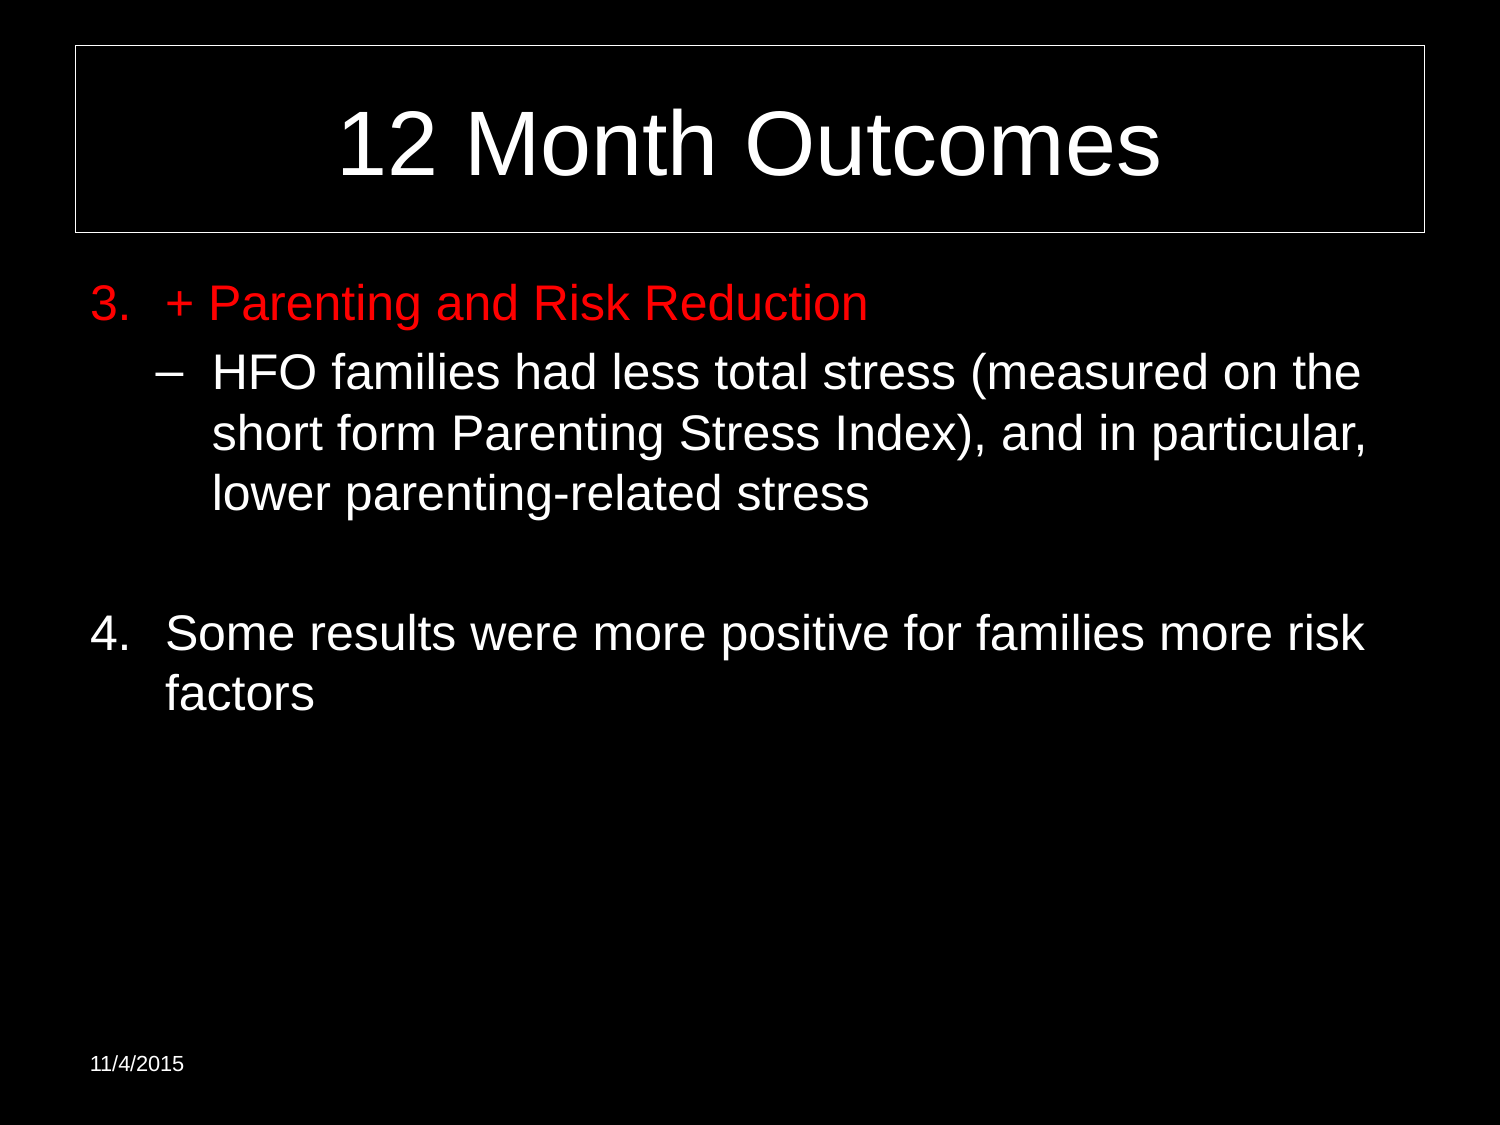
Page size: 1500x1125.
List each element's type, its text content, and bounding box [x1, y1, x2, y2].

list + Parenting and Risk Reduction HFO families had less total stress (measured on the short form Parenting Stress Index), and in particular, lower parenting-related stress Some results were more positive for families more risk factors [75, 262, 1425, 1025]
title 12 Month Outcomes [75, 45, 1425, 233]
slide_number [75, 1042, 425, 1103]
